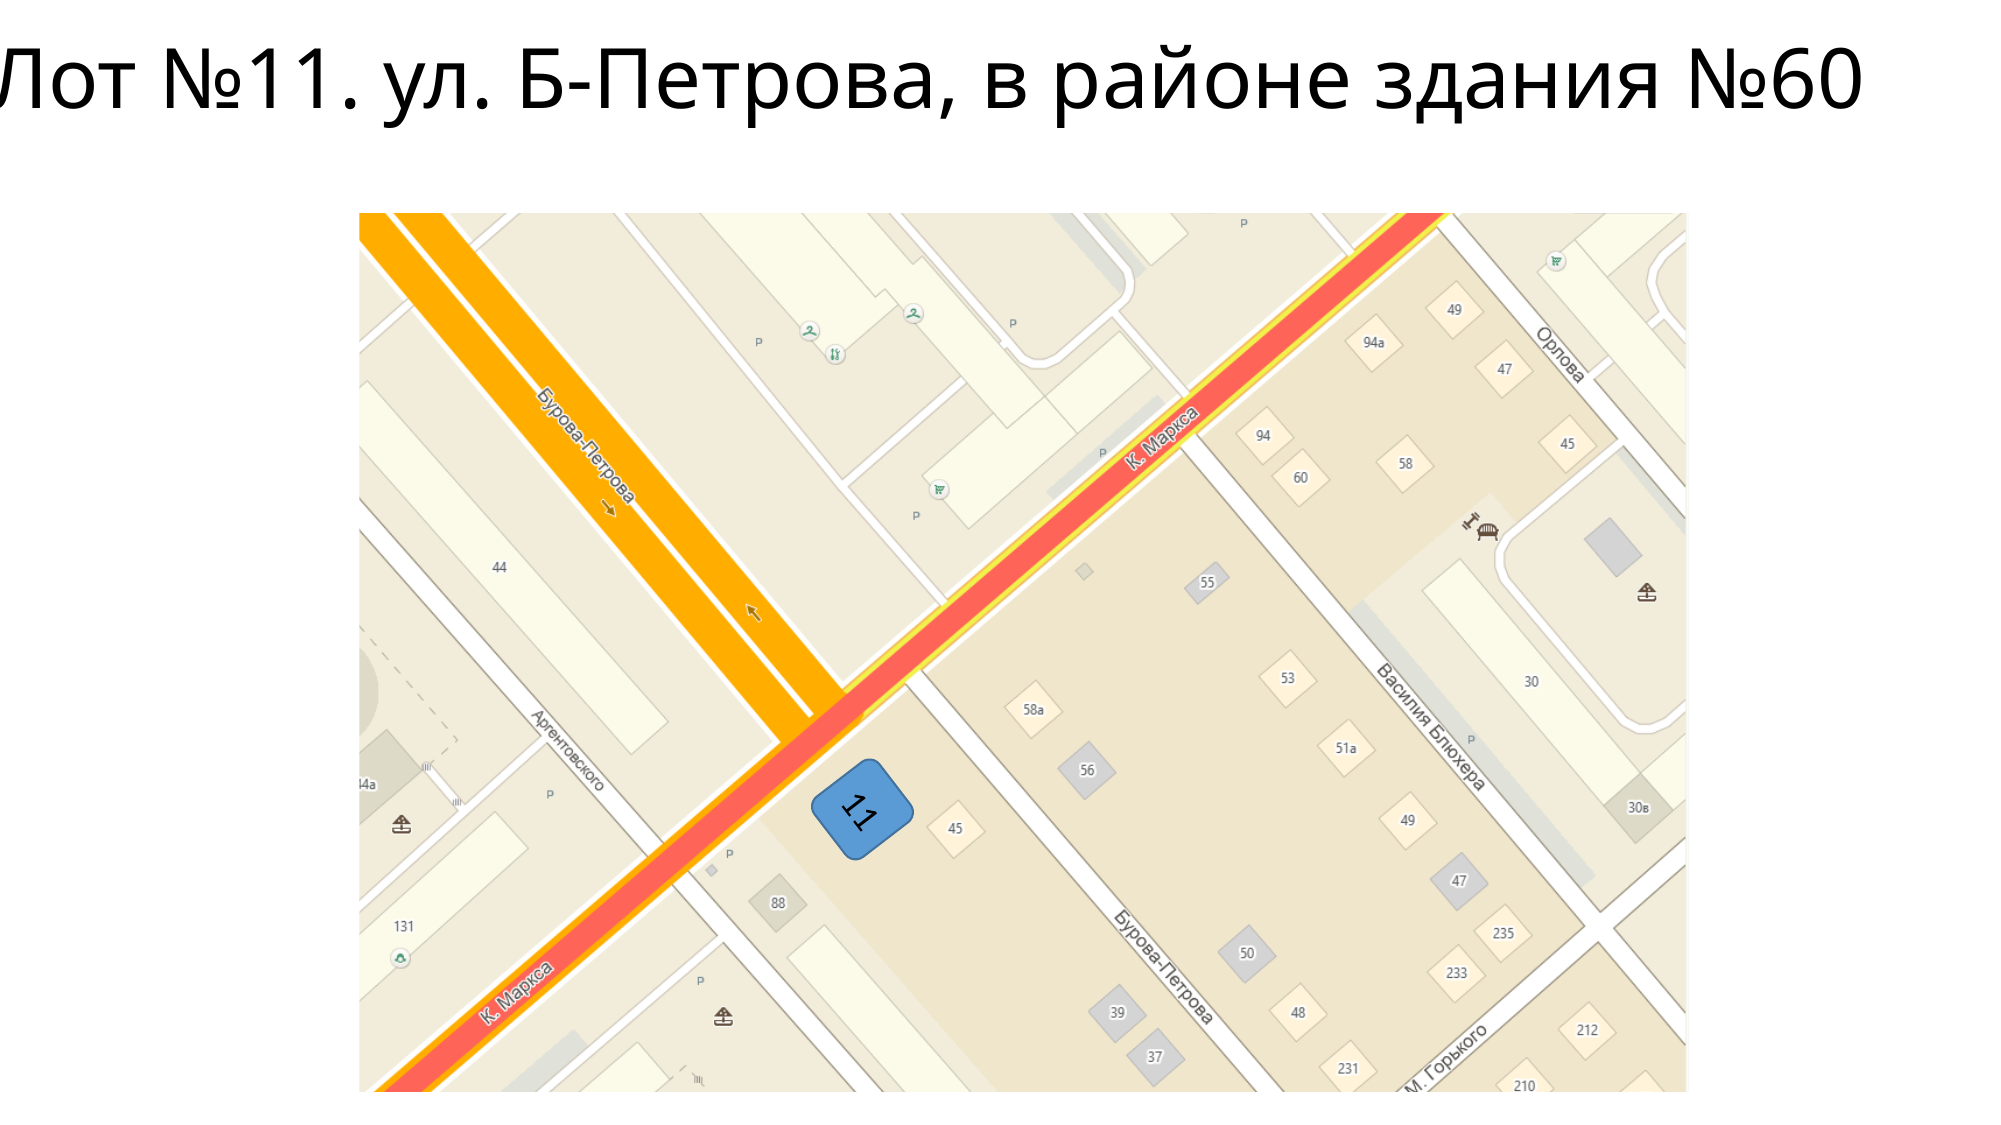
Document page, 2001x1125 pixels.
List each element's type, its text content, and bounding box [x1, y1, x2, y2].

picture [359, 213, 1689, 1092]
text_box Лот №11. ул. Б-Петрова, в районе здания №60 [0, 17, 1881, 133]
